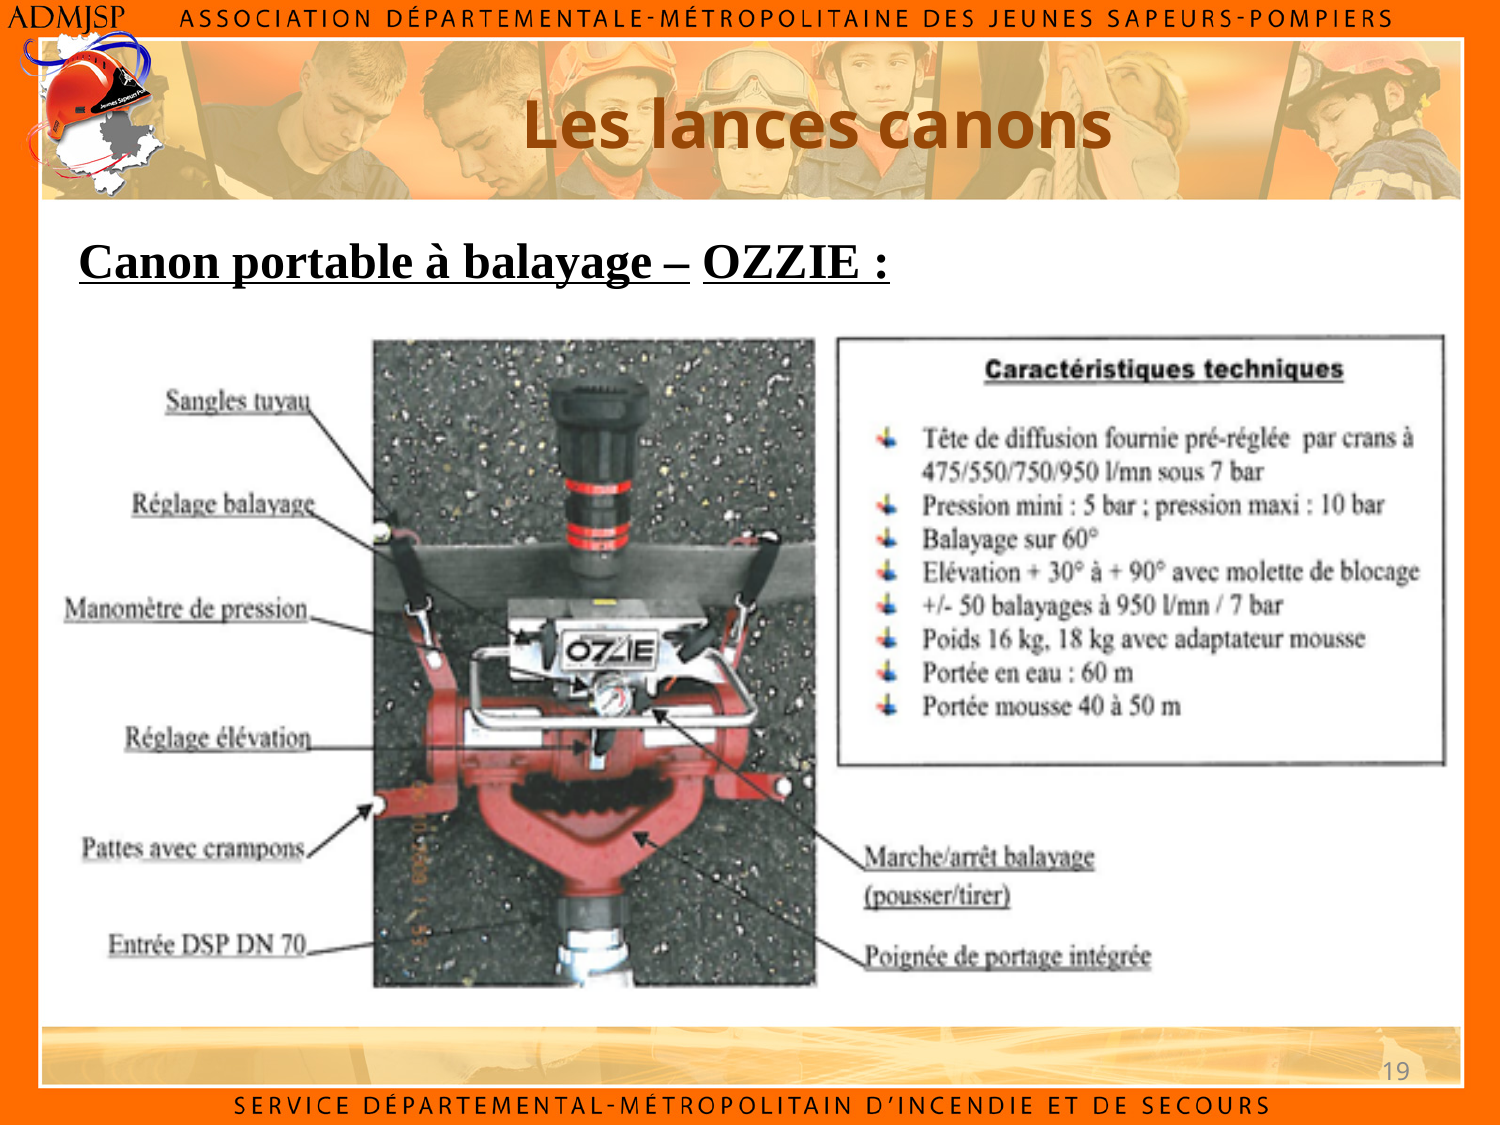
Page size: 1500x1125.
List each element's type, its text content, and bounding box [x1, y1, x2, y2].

picture [0, 0, 1500, 1125]
text_box Canon portable à balayage – OZZIE : [64, 216, 1150, 296]
text_box 19 [1074, 1042, 1425, 1103]
title Les lances canons [183, 45, 1454, 200]
